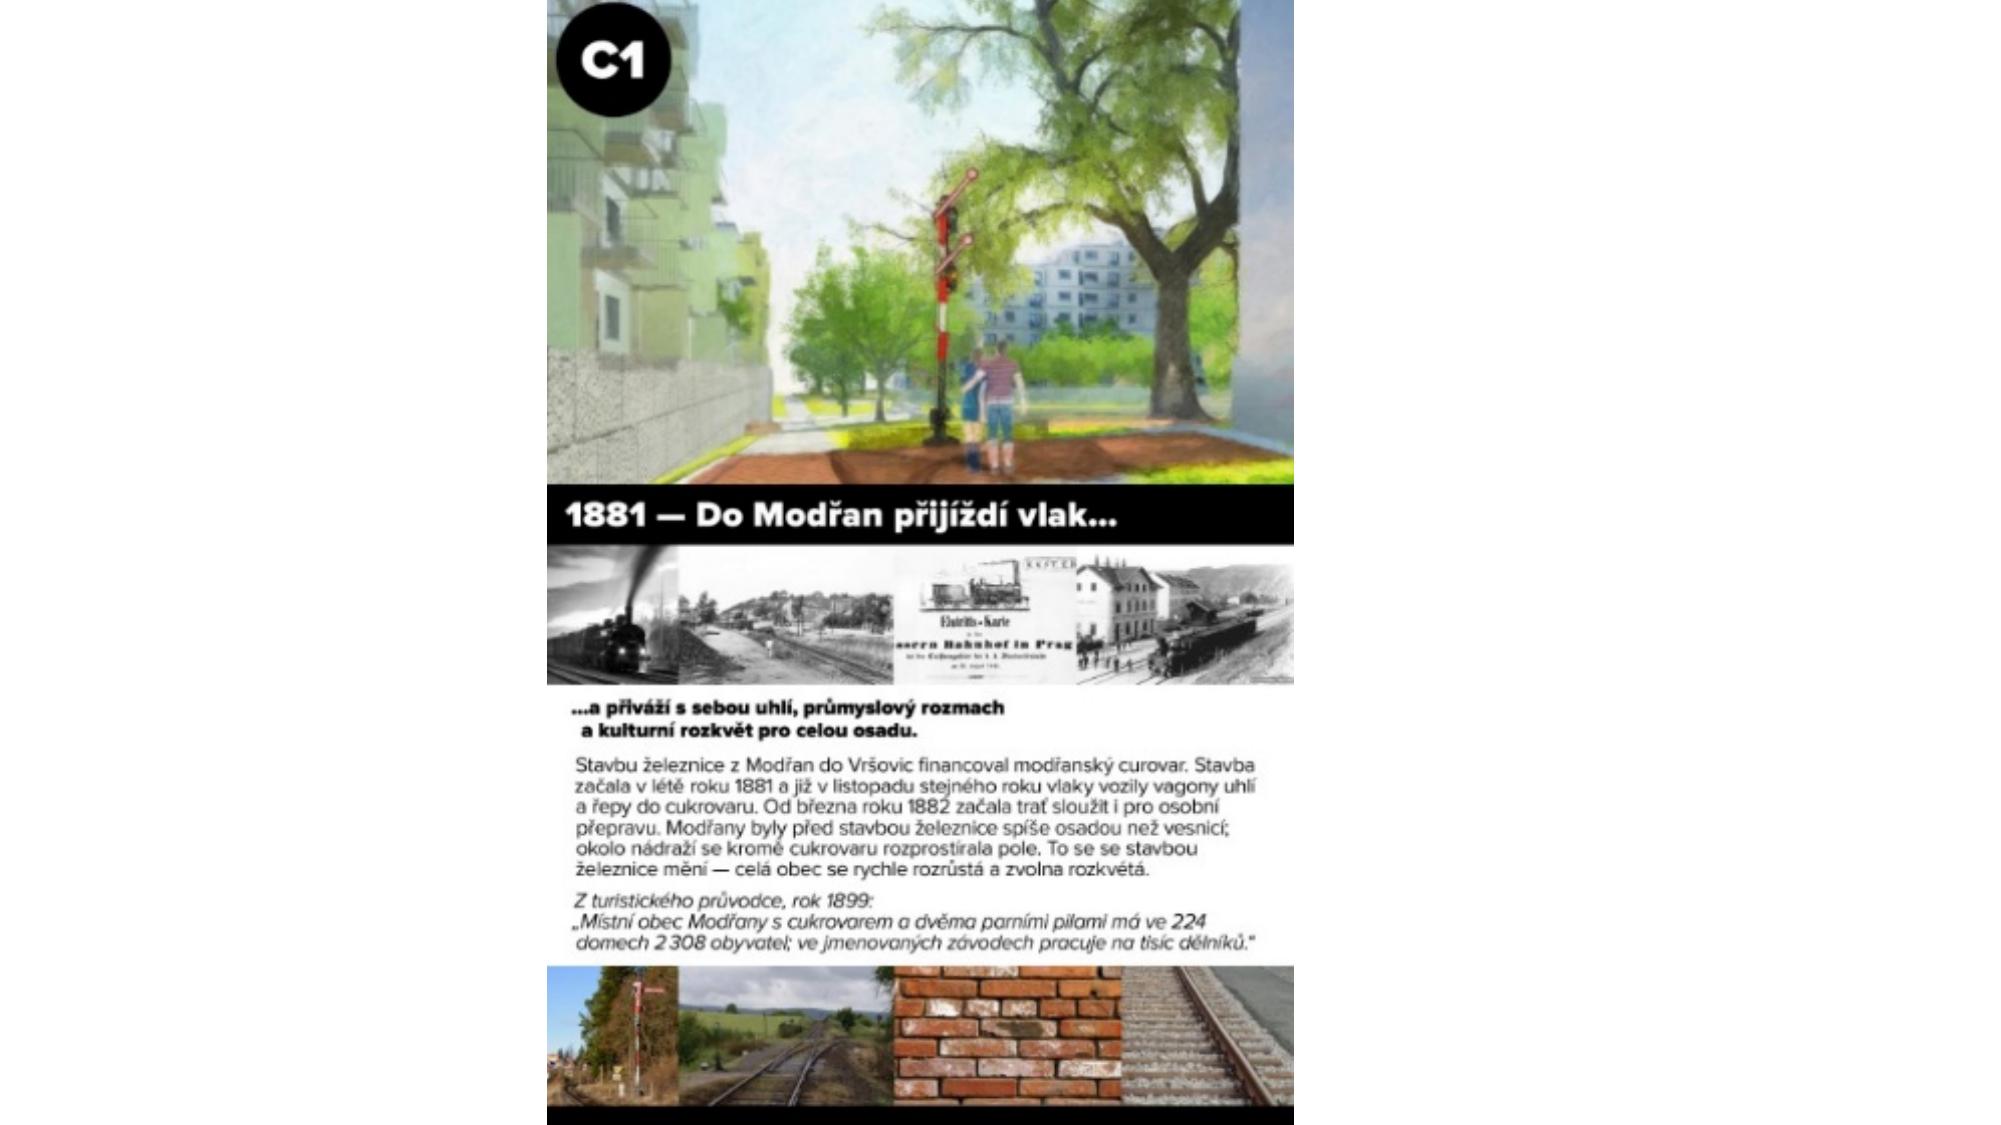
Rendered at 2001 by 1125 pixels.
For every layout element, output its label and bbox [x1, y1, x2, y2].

picture [547, 0, 1294, 1125]
